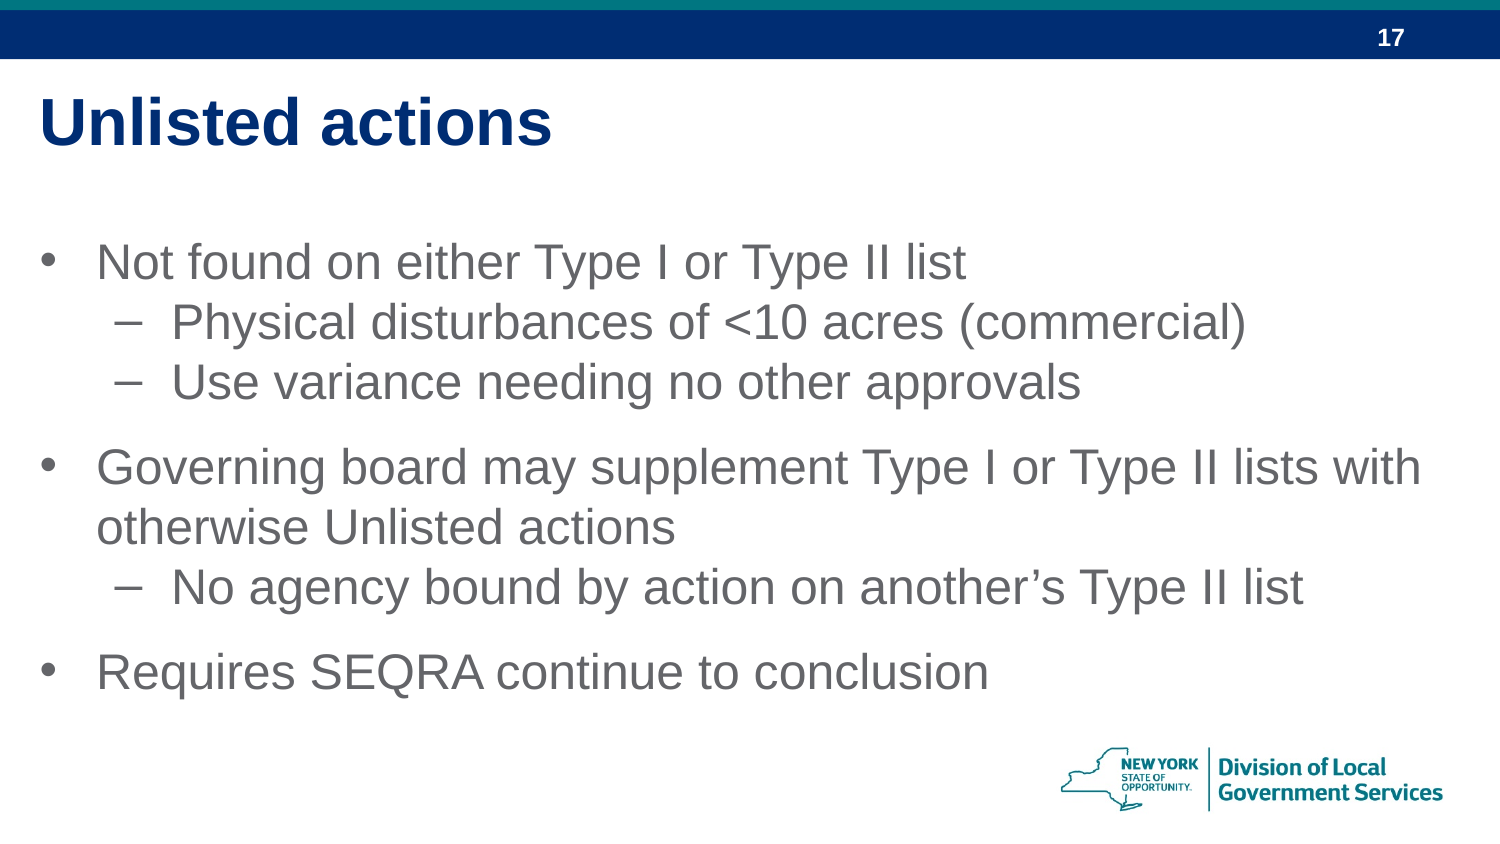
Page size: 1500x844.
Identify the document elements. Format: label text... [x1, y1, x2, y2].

text_box Not found on either Type I or Type II list Physical disturbances of <10 acres (commercial) Use variance needing no other approvals Governing board may supplement Type I or Type II lists with otherwise Unlisted actions No agency bound by action on another’s Type II list Requires SEQRA continue to conclusion [24, 221, 1463, 707]
text_box Unlisted actions [24, 71, 1450, 167]
picture [1050, 736, 1453, 822]
